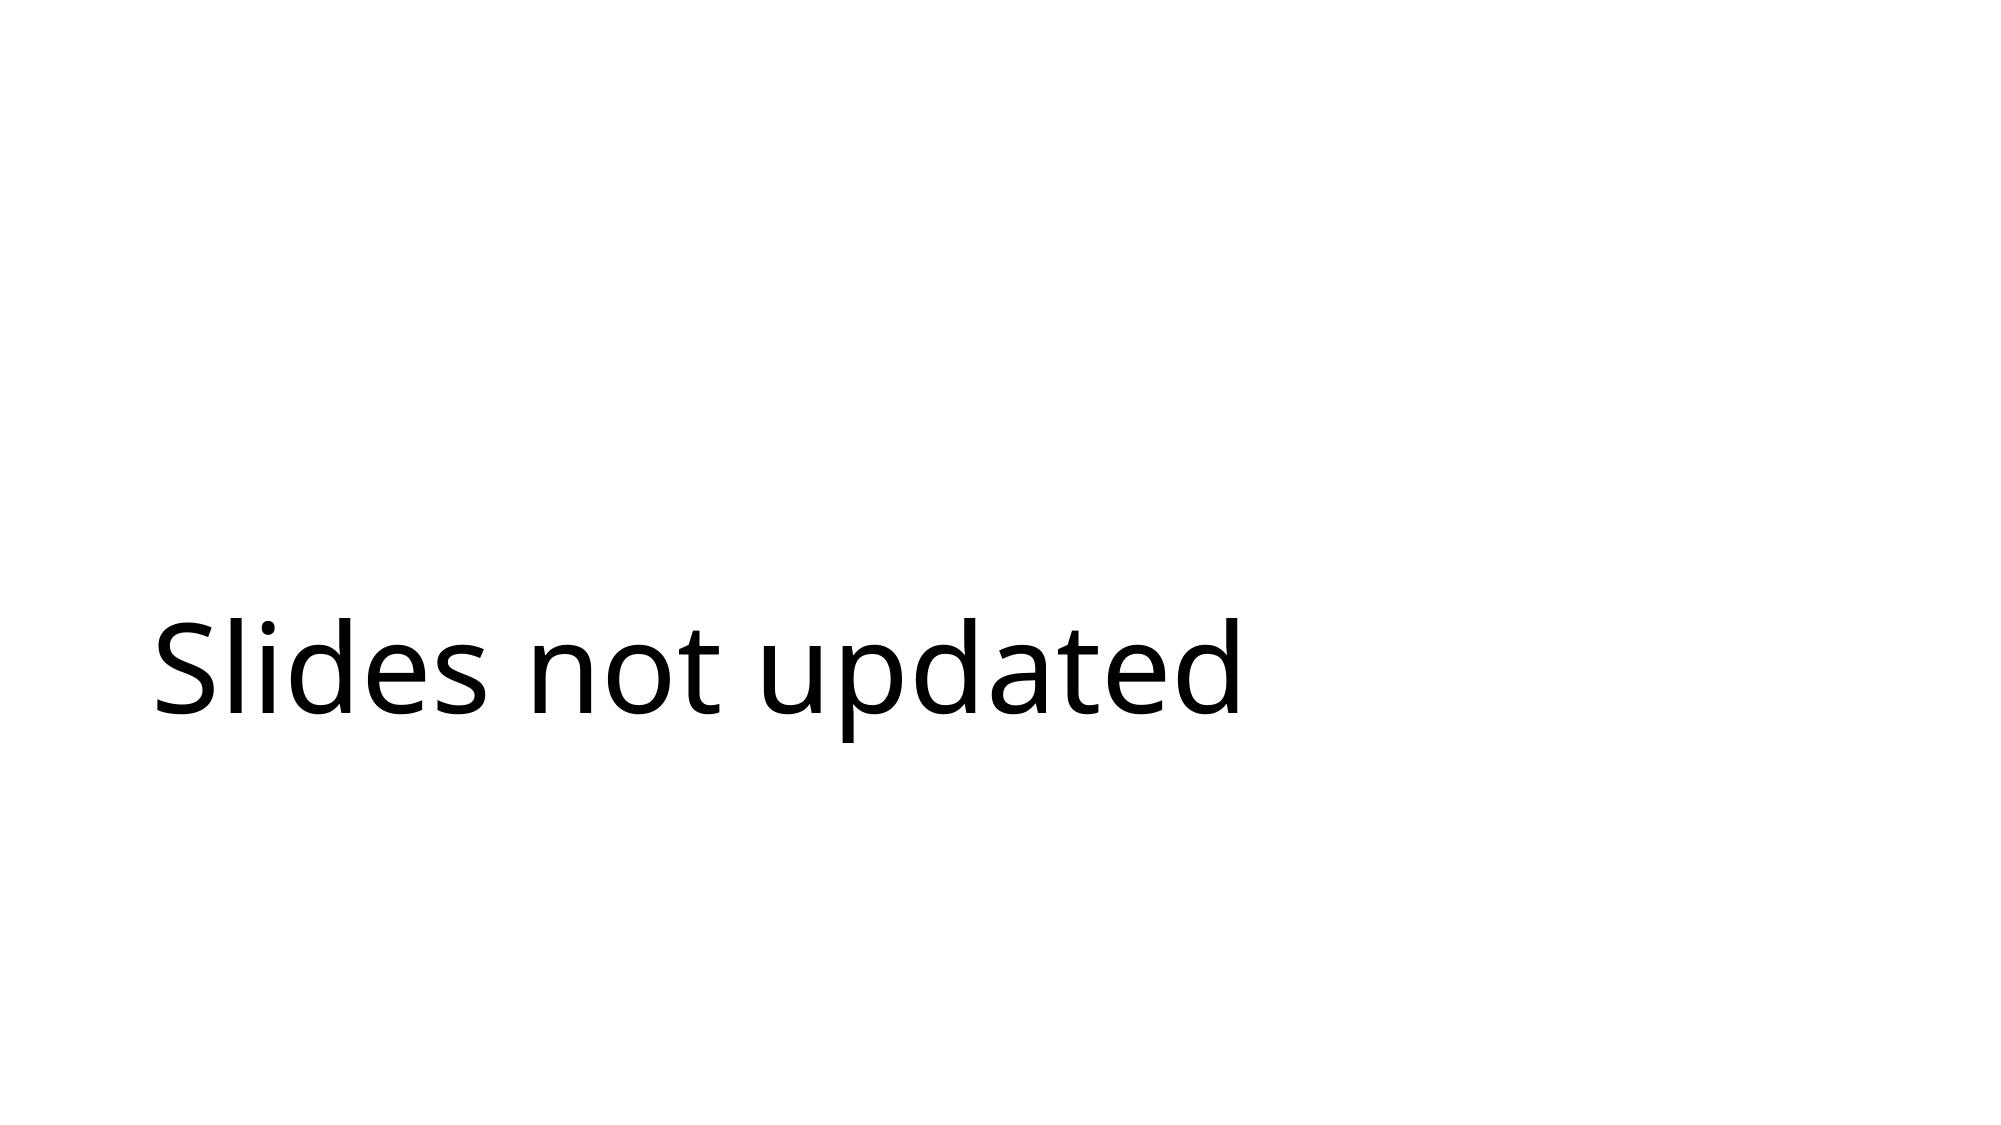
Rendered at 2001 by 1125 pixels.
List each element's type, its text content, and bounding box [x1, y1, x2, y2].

title Slides not updated [136, 280, 1862, 749]
